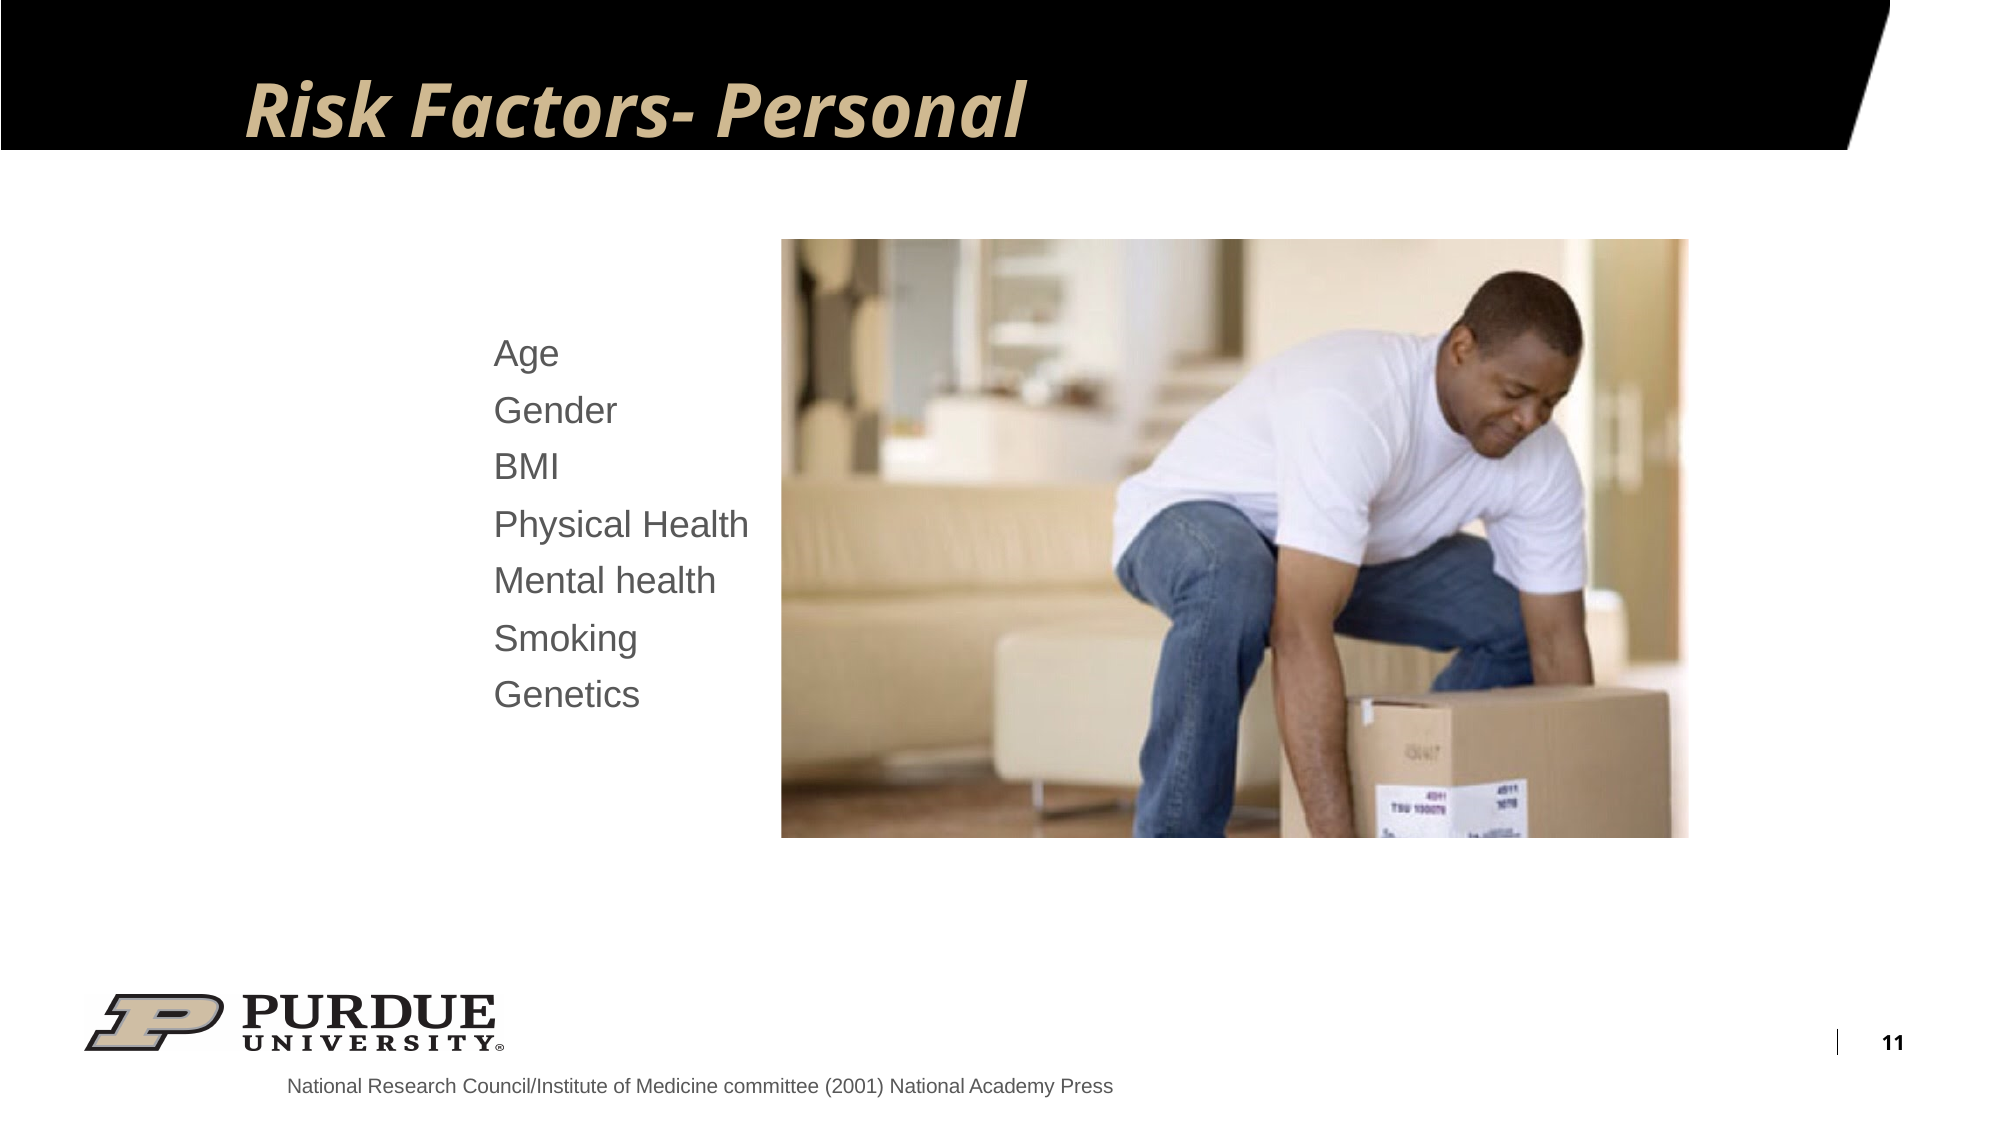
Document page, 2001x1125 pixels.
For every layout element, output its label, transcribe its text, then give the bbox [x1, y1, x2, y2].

picture [84, 994, 504, 1051]
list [781, 239, 1689, 838]
slide_number 11 [1853, 1013, 1934, 1074]
text_box National Research Council/Institute of Medicine committee (2001) National Academy Press [285, 1070, 1460, 1098]
title Risk Factors- Personal [241, 70, 1762, 160]
list Age Gender BMI Physical Health Mental health Smoking Genetics [435, 314, 1000, 967]
